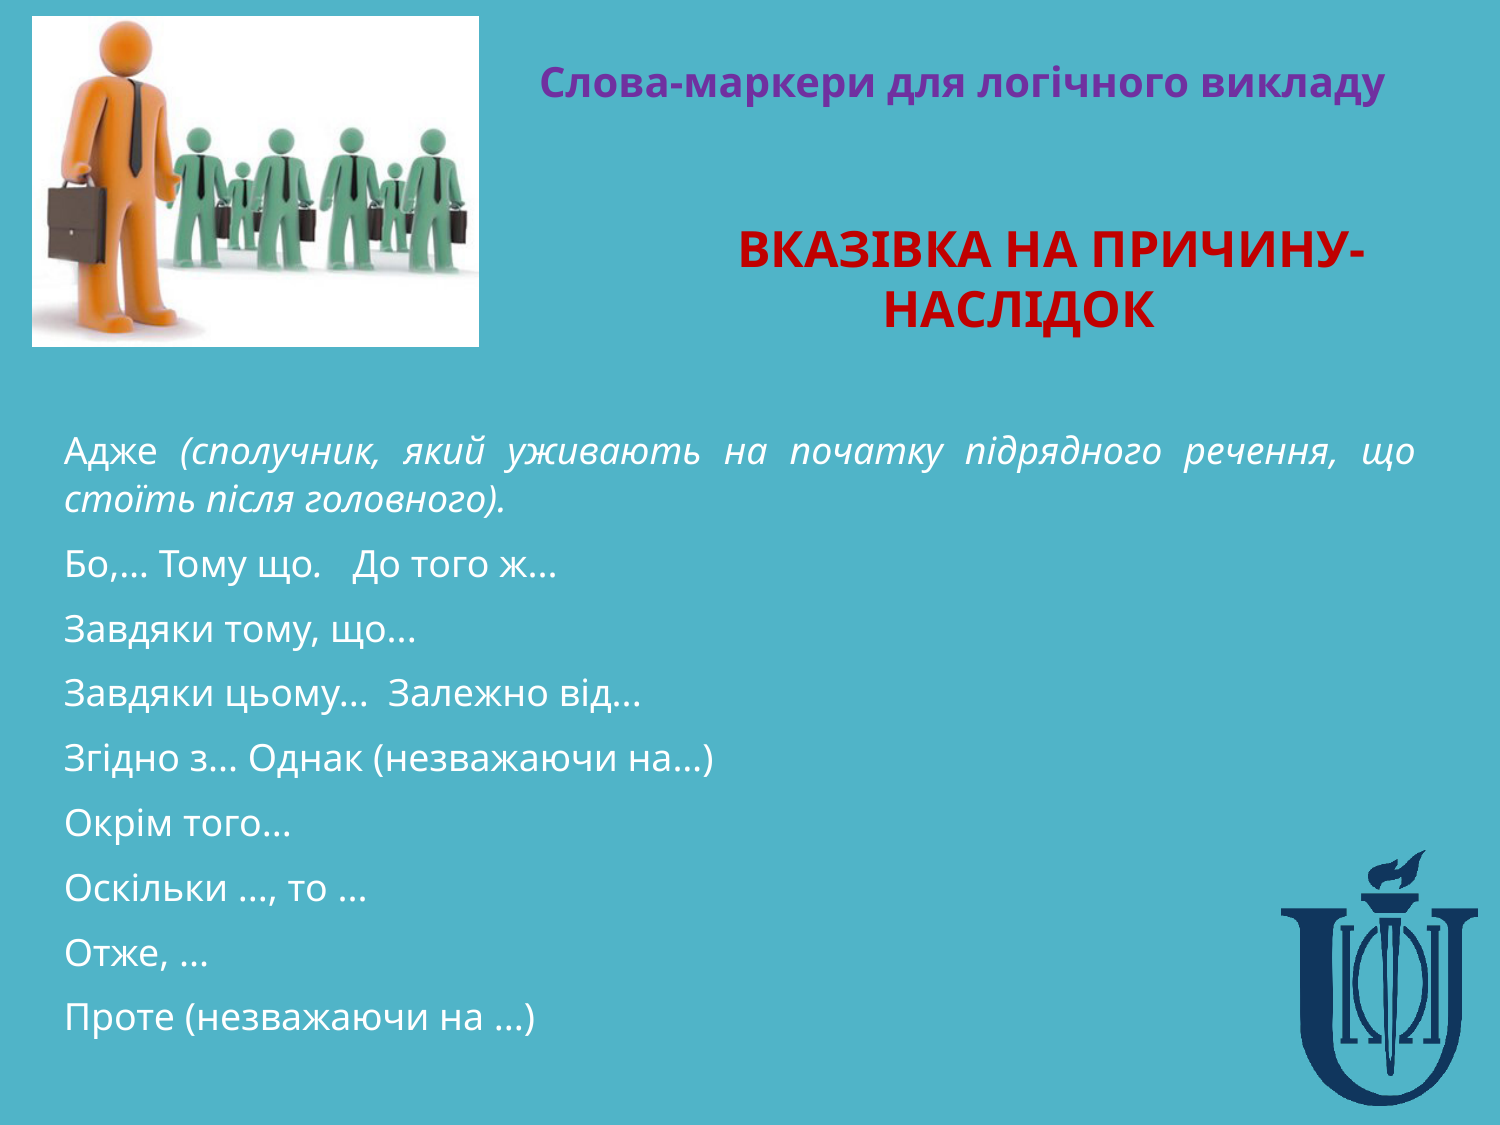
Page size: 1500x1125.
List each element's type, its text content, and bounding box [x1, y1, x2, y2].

text_box Слова-маркери для логічного викладу [479, 48, 1500, 114]
text_box ВКАЗІВКА НА ПРИЧИНУ-НАСЛІДОК [561, 210, 1478, 345]
picture [1281, 849, 1478, 1106]
text_box Адже (сполучник, який уживають на початку підрядного речення, що стоїть після головного). Бо,… Тому що. До того ж... Завдяки тому, що... Завдяки цьому... Залежно від... Згідно з... Однак (незважаючи на…) Окрім того... Оскільки ..., то ... Отже, ... Проте (незважаючи на ...) [48, 416, 1432, 1046]
picture [31, 15, 479, 347]
